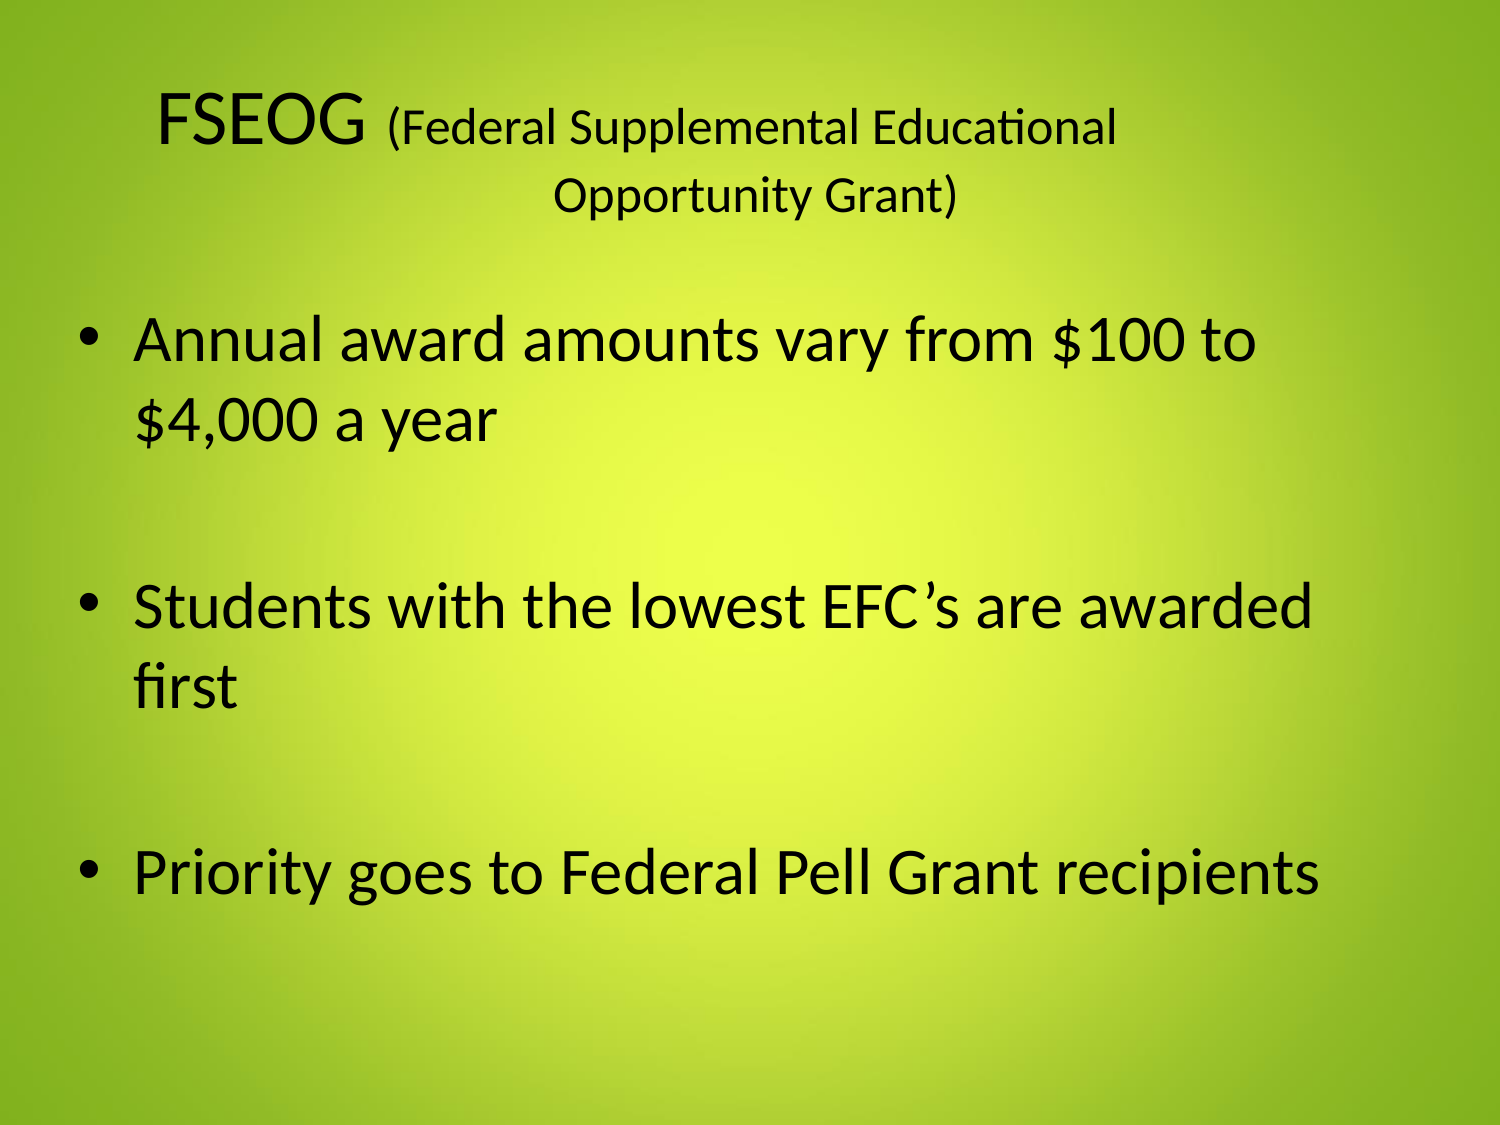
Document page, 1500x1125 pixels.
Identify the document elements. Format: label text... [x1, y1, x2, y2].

picture [0, 0, 1500, 1125]
list Annual award amounts vary from $100 to $4,000 a year Students with the lowest EFC’s are awarded first Priority goes to Federal Pell Grant recipients [62, 287, 1450, 988]
title FSEOG (Federal Supplemental Educational Opportunity Grant) [62, 50, 1450, 238]
